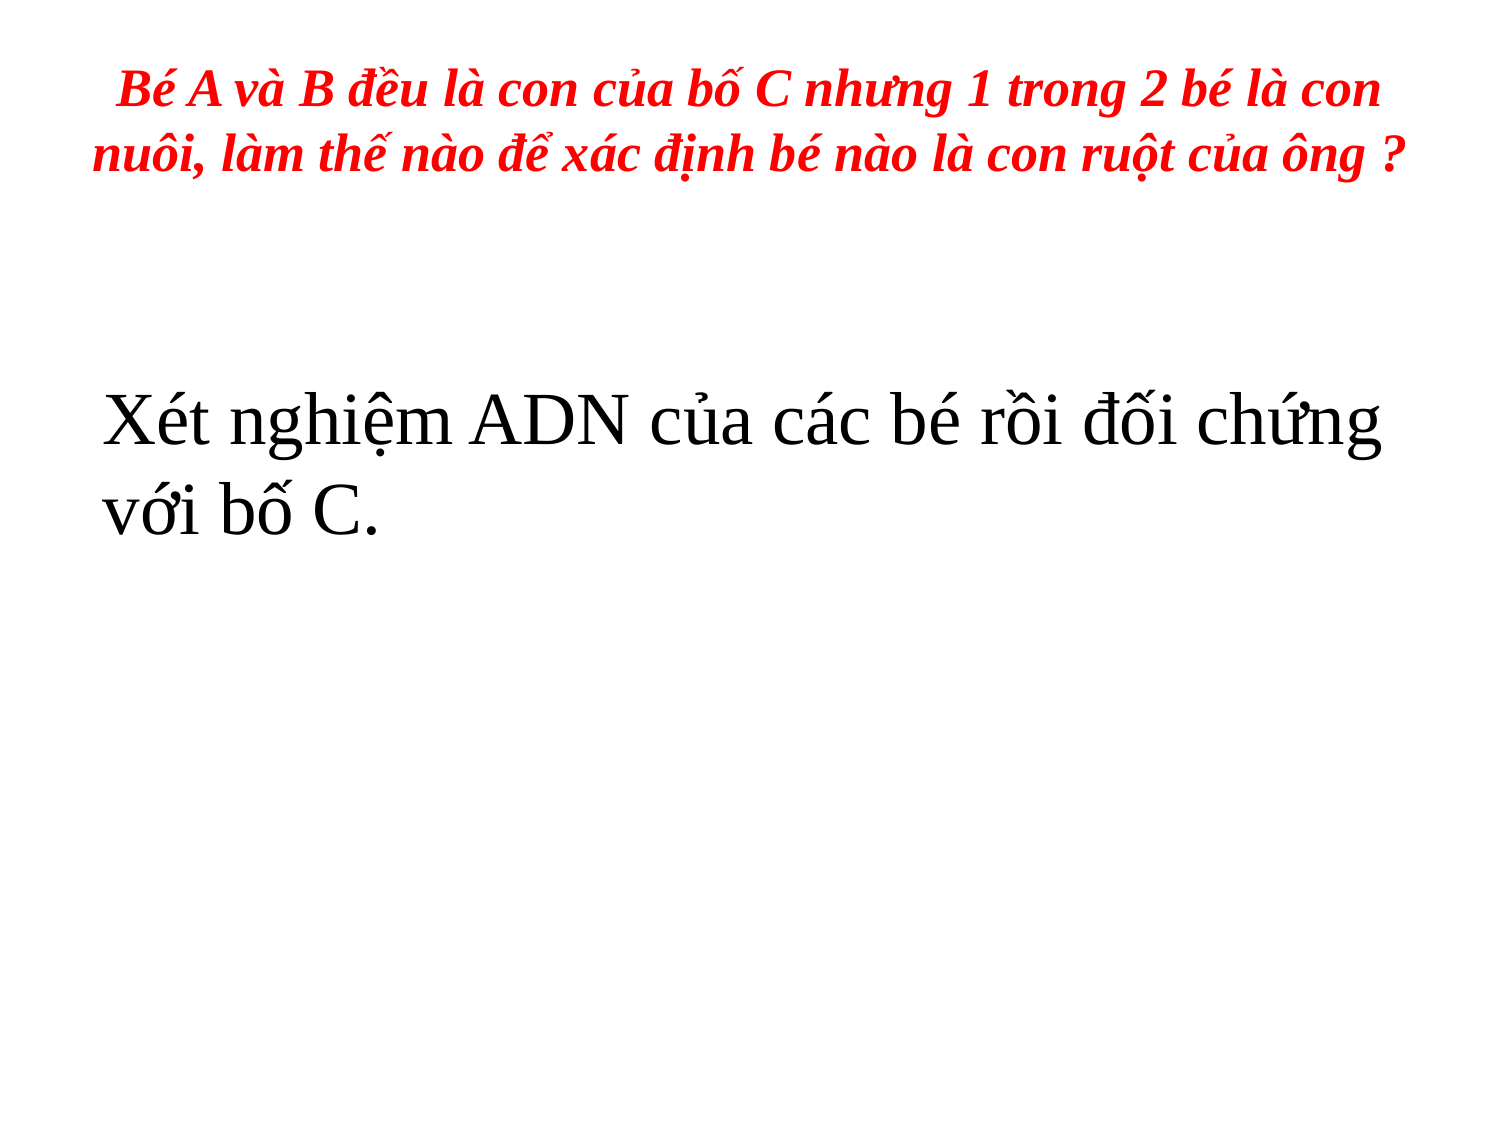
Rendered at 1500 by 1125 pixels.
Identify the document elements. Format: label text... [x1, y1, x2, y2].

list Xét nghiệm ADN của các bé rồi đối chứng với bố C. [87, 362, 1438, 1105]
title Bé A và B đều là con của bố C nhưng 1 trong 2 bé là con nuôi, làm thế nào để xác định bé nào là con ruột của ông ? [75, 45, 1425, 233]
